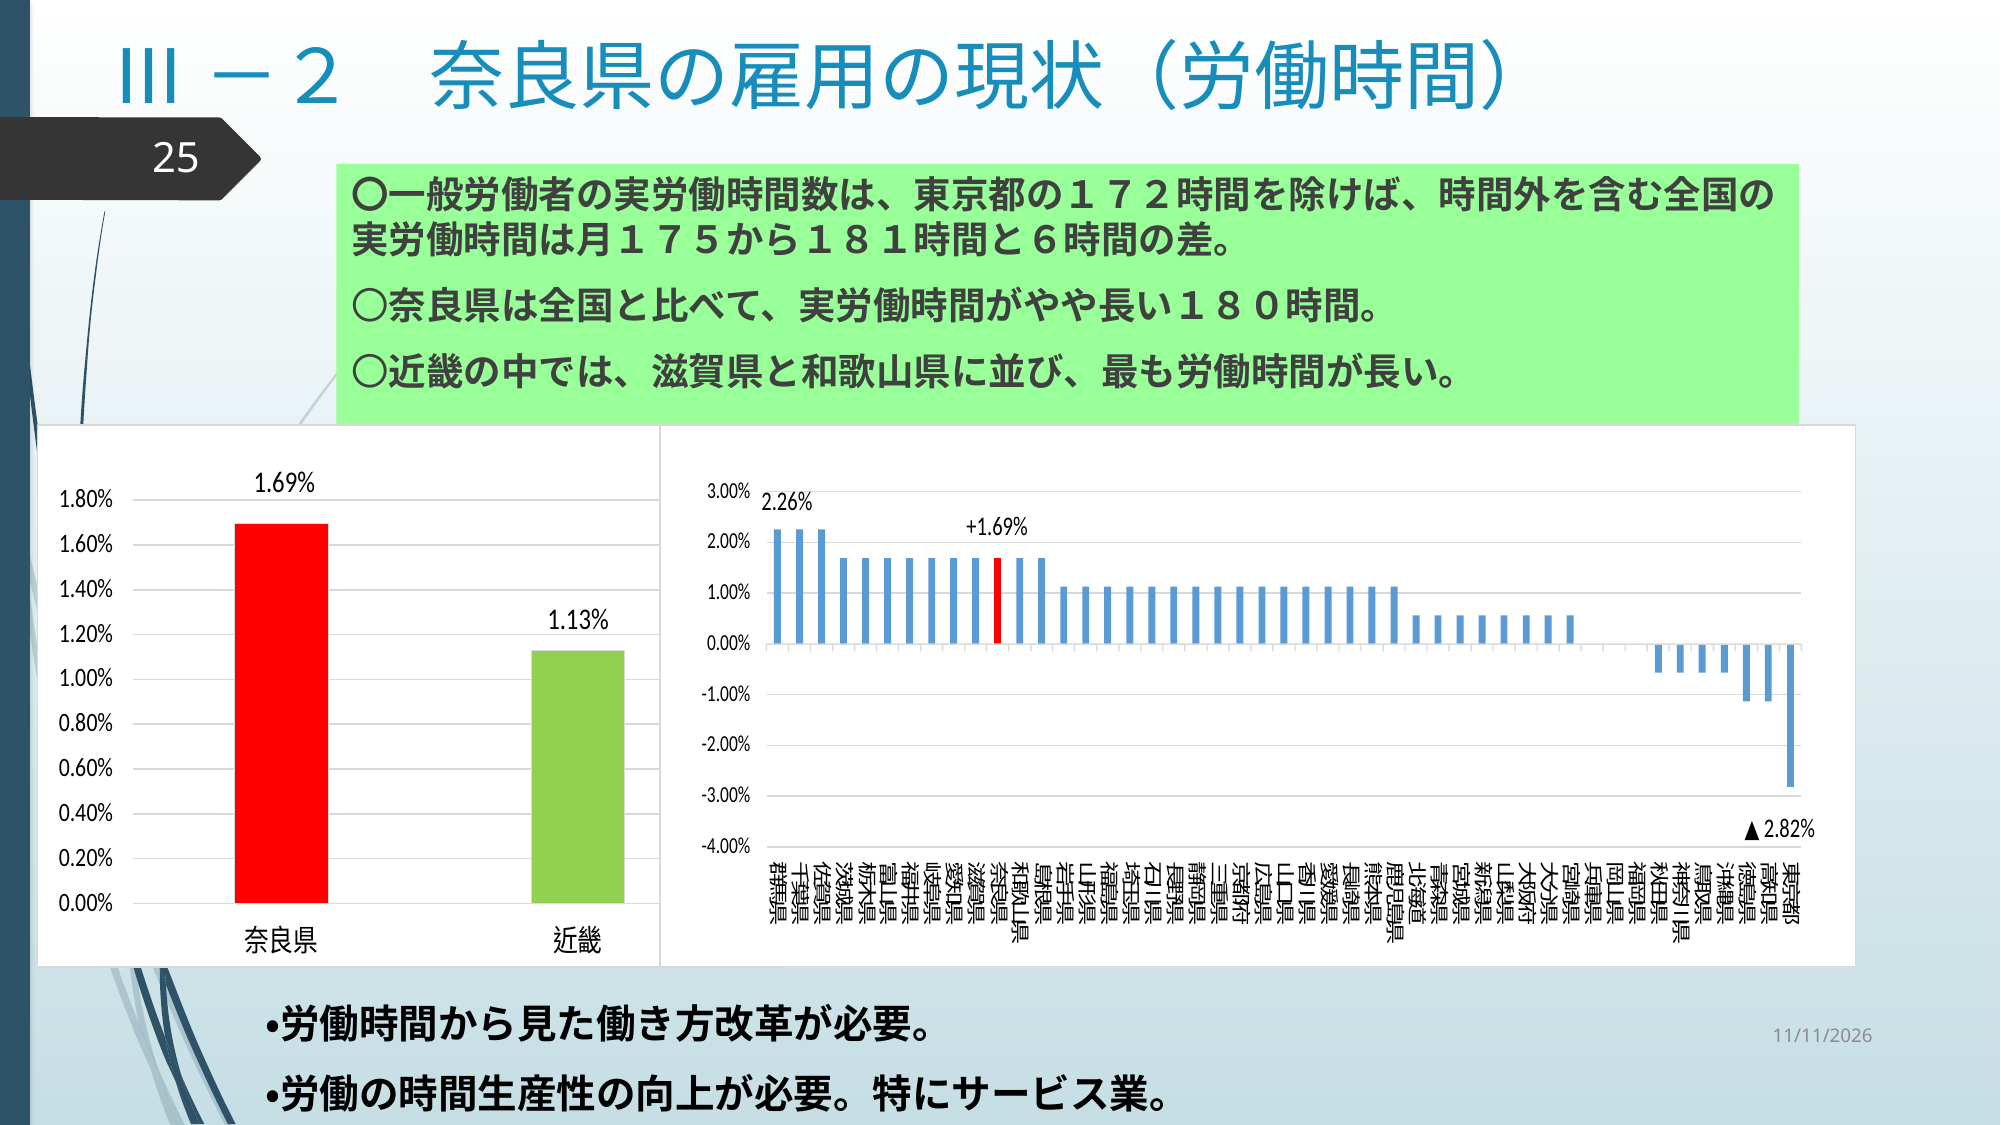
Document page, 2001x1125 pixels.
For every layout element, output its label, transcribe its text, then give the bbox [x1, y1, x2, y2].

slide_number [1782, 1005, 1888, 1067]
list 〇一般労働者の実労働時間数は、東京都の１７２時間を除けば、時間外を含む全国の実労働時間は月１７５から１８１時間と６時間の差。 〇奈良県は全国と比べて、実労働時間がやや長い１８０時間。 〇近畿の中では、滋賀県と和歌山県に並び、最も労働時間が長い。 [336, 163, 1799, 423]
text_box ・労働時間から見た働き方改革が必要。 ・労働の時間生産性の向上が必要。特にサービス業。 [250, 991, 1782, 1124]
text_box Ⅲ－２ 奈良県の雇用の現状（労働時間） [96, 21, 1930, 130]
slide_number 25 [87, 129, 216, 190]
picture [36, 423, 1857, 968]
